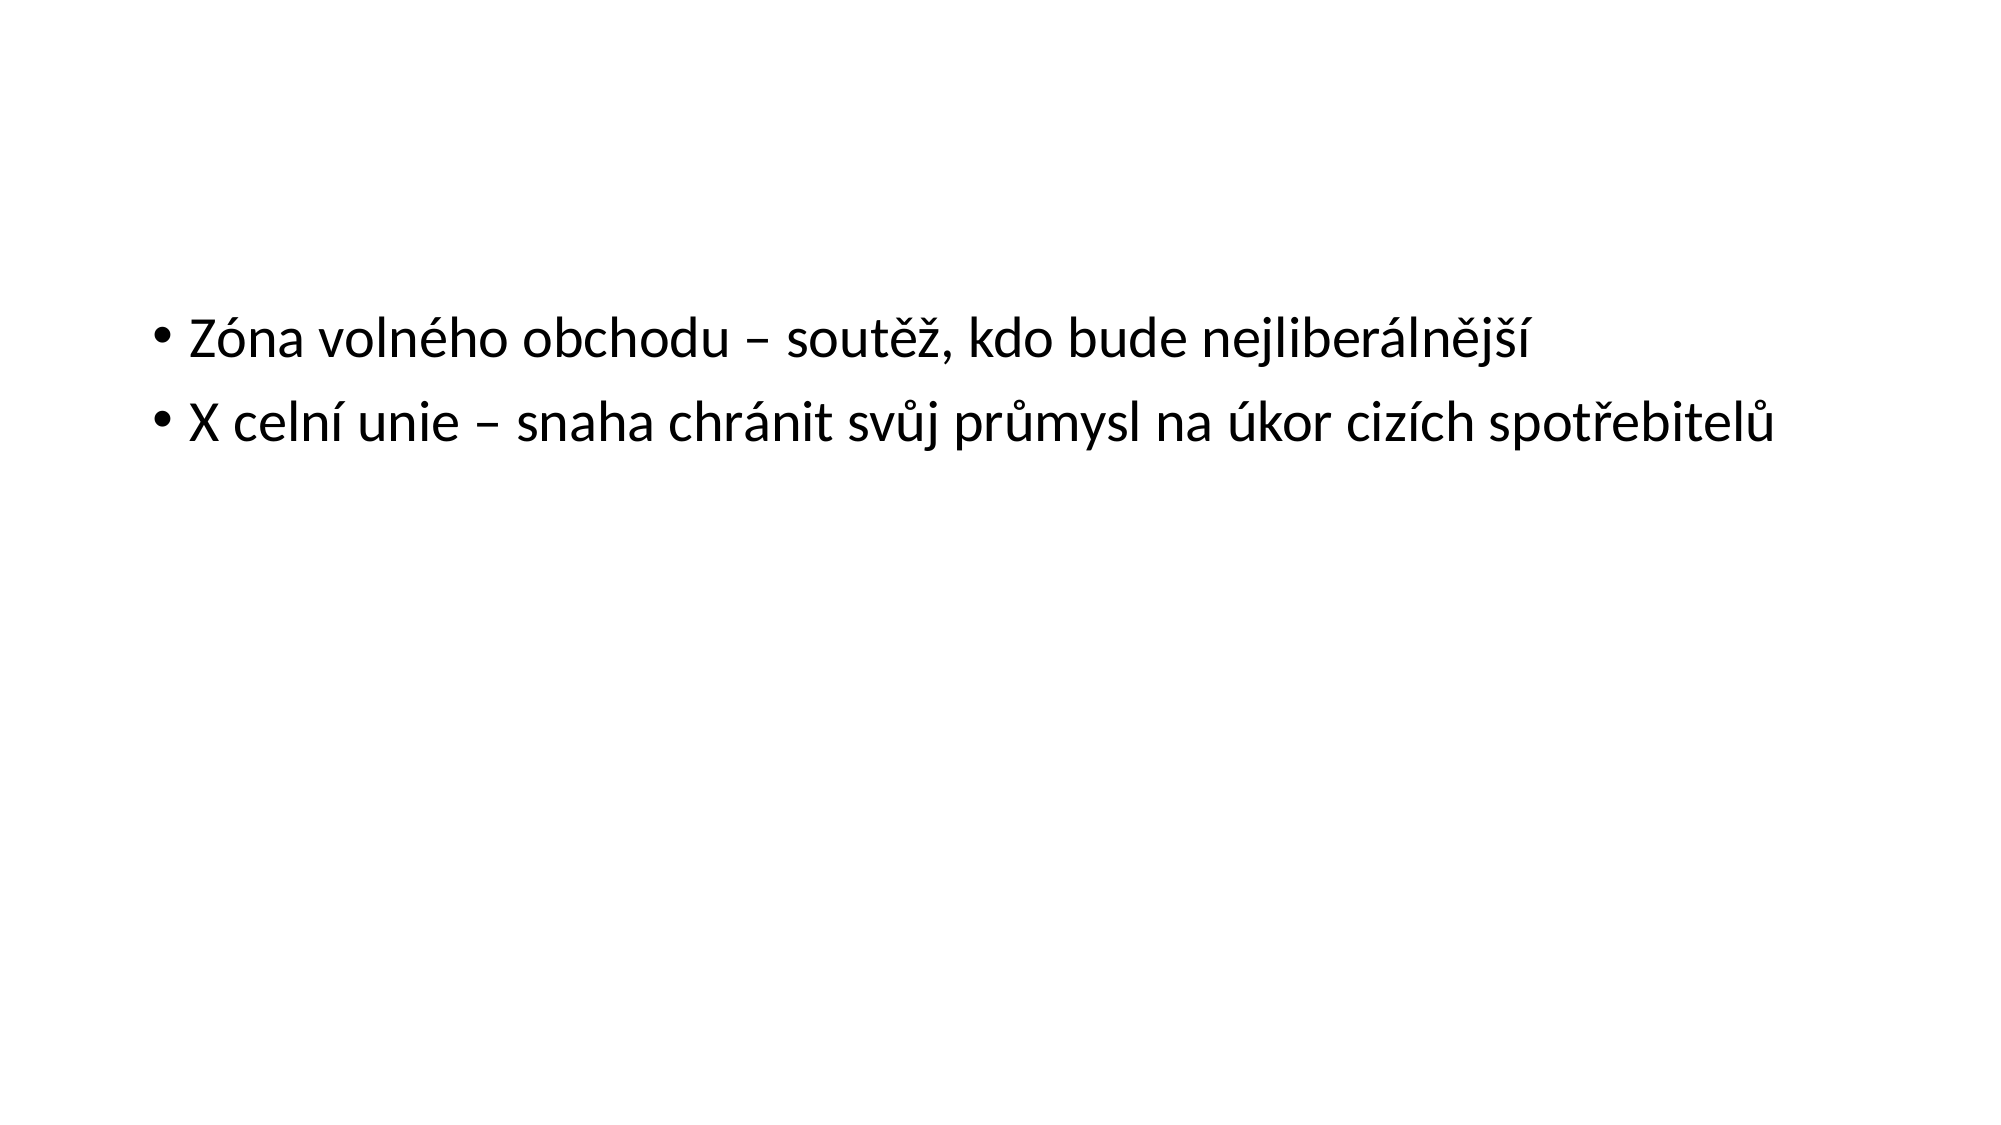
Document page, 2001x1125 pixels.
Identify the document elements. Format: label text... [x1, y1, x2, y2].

list Zóna volného obchodu – soutěž, kdo bude nejliberálnější X celní unie – snaha chránit svůj průmysl na úkor cizích spotřebitelů [137, 299, 1863, 1014]
